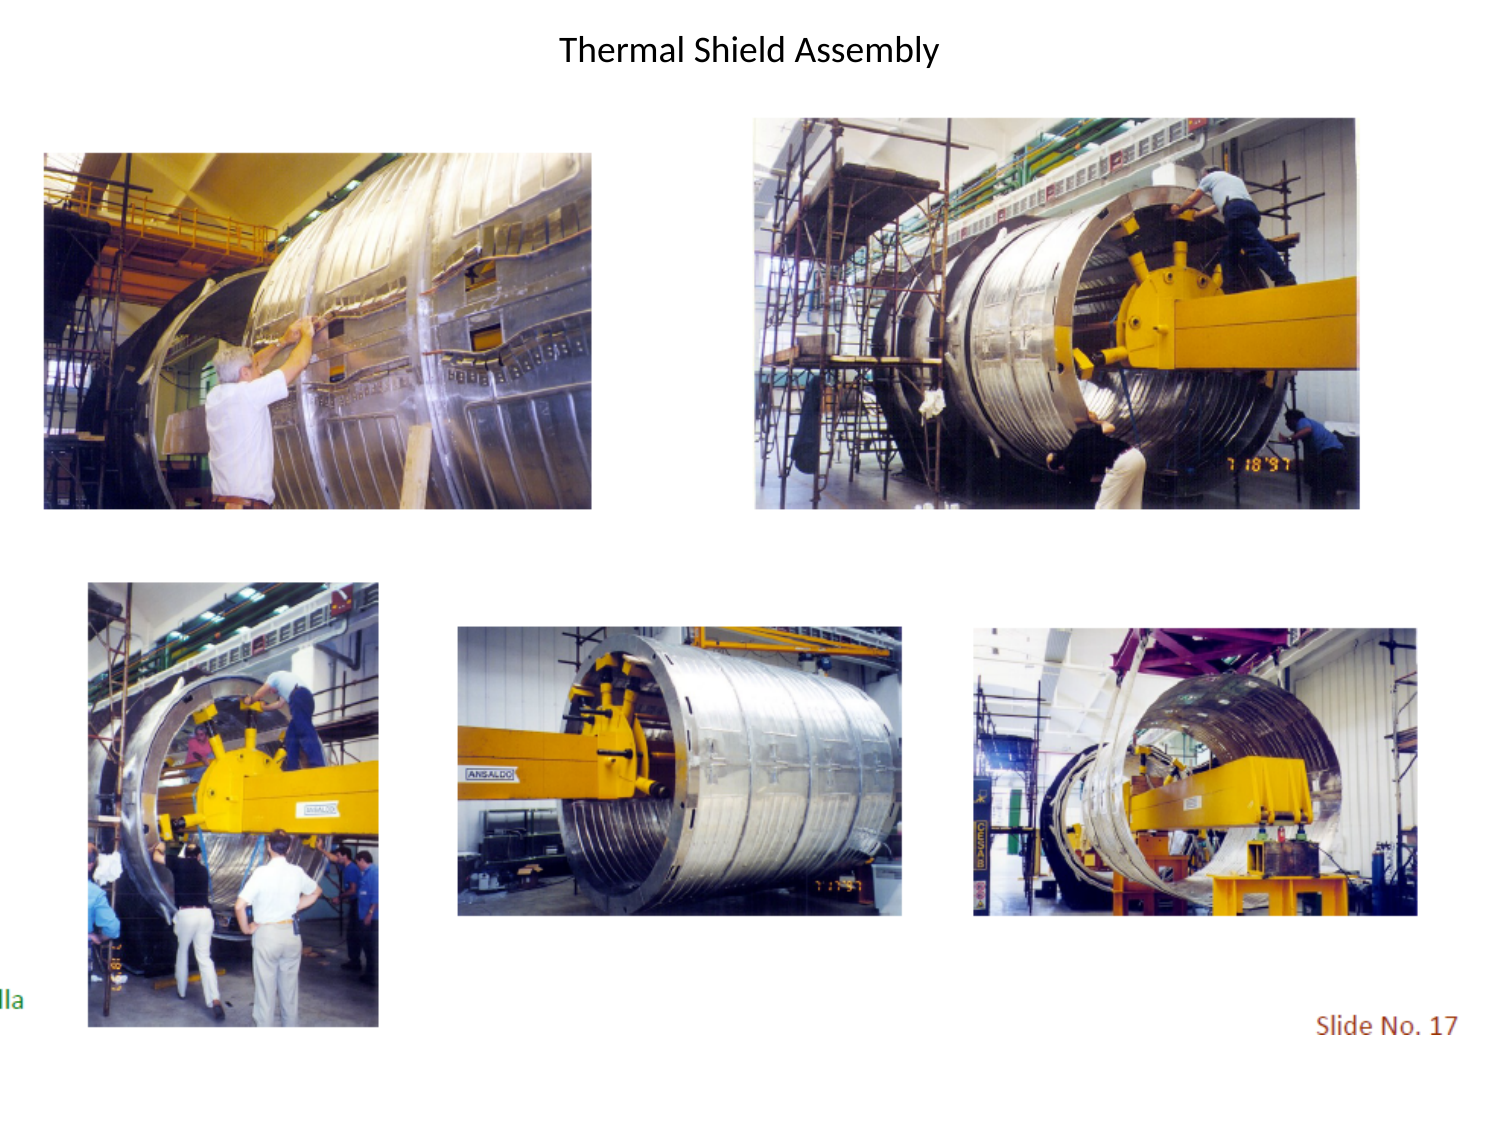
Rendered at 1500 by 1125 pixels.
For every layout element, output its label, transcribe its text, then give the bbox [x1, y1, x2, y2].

text_box Thermal Shield Assembly [544, 17, 956, 73]
picture [0, 74, 1500, 1036]
